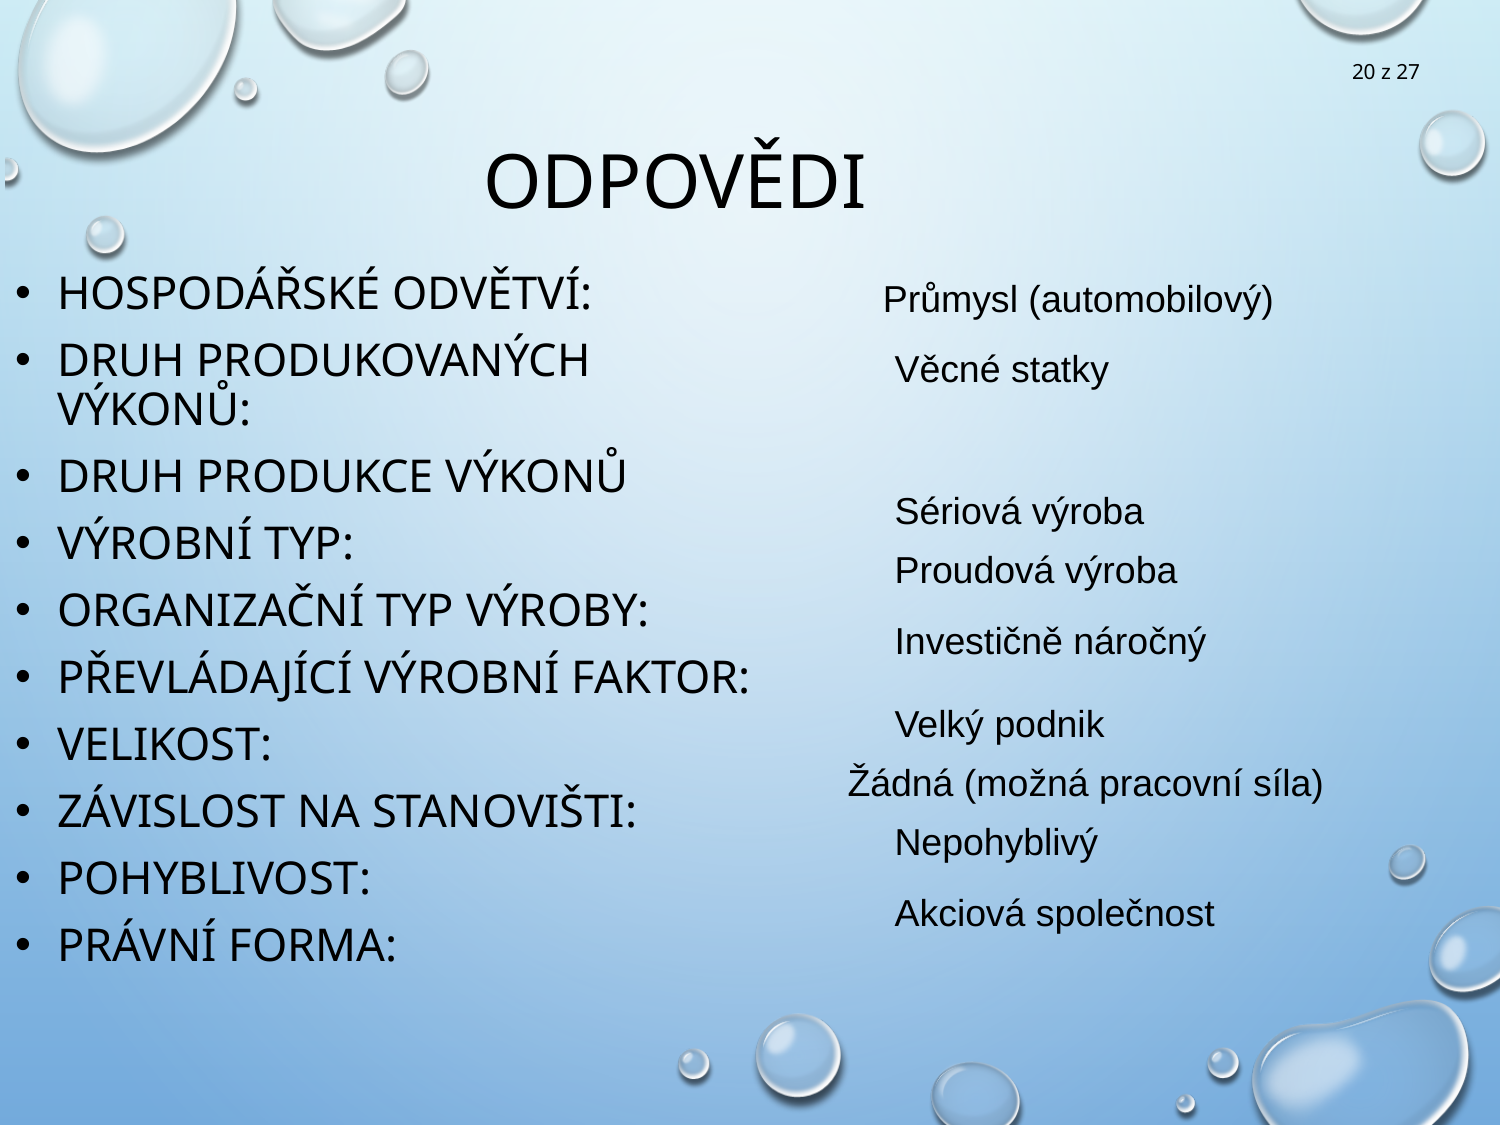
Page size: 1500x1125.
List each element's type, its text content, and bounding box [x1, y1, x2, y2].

text_box Velký podnik [879, 692, 1353, 751]
text_box Proudová výroba [879, 538, 1246, 599]
slide_number 20 z 27 [1305, 42, 1435, 103]
list Hospodářské odvětví: Druh produkovaných výkonů: Druh produkce výkonů výrobní typ: organizační typ výroby: Převládající výrobní faktor: Velikost: Závislost na stanovišti: Pohyblivost: Právní forma: [0, 263, 770, 1001]
text_box Akciová společnost [879, 881, 1329, 942]
picture [5, 0, 1500, 1125]
title Co teď? [0, 0, 5, 45]
text_box Věcné statky [879, 337, 1282, 398]
title Co teď? [0, 233, 5, 263]
text_box Sériová výroba [879, 479, 1246, 538]
text_box Žádná (možná pracovní síla) [832, 751, 1412, 812]
text_box Průmysl (automobilový) [868, 267, 1380, 327]
text_box Investičně náročný [879, 609, 1388, 670]
text_box Nepohyblivý [879, 810, 1329, 871]
title Odpovědi [0, 45, 1350, 233]
